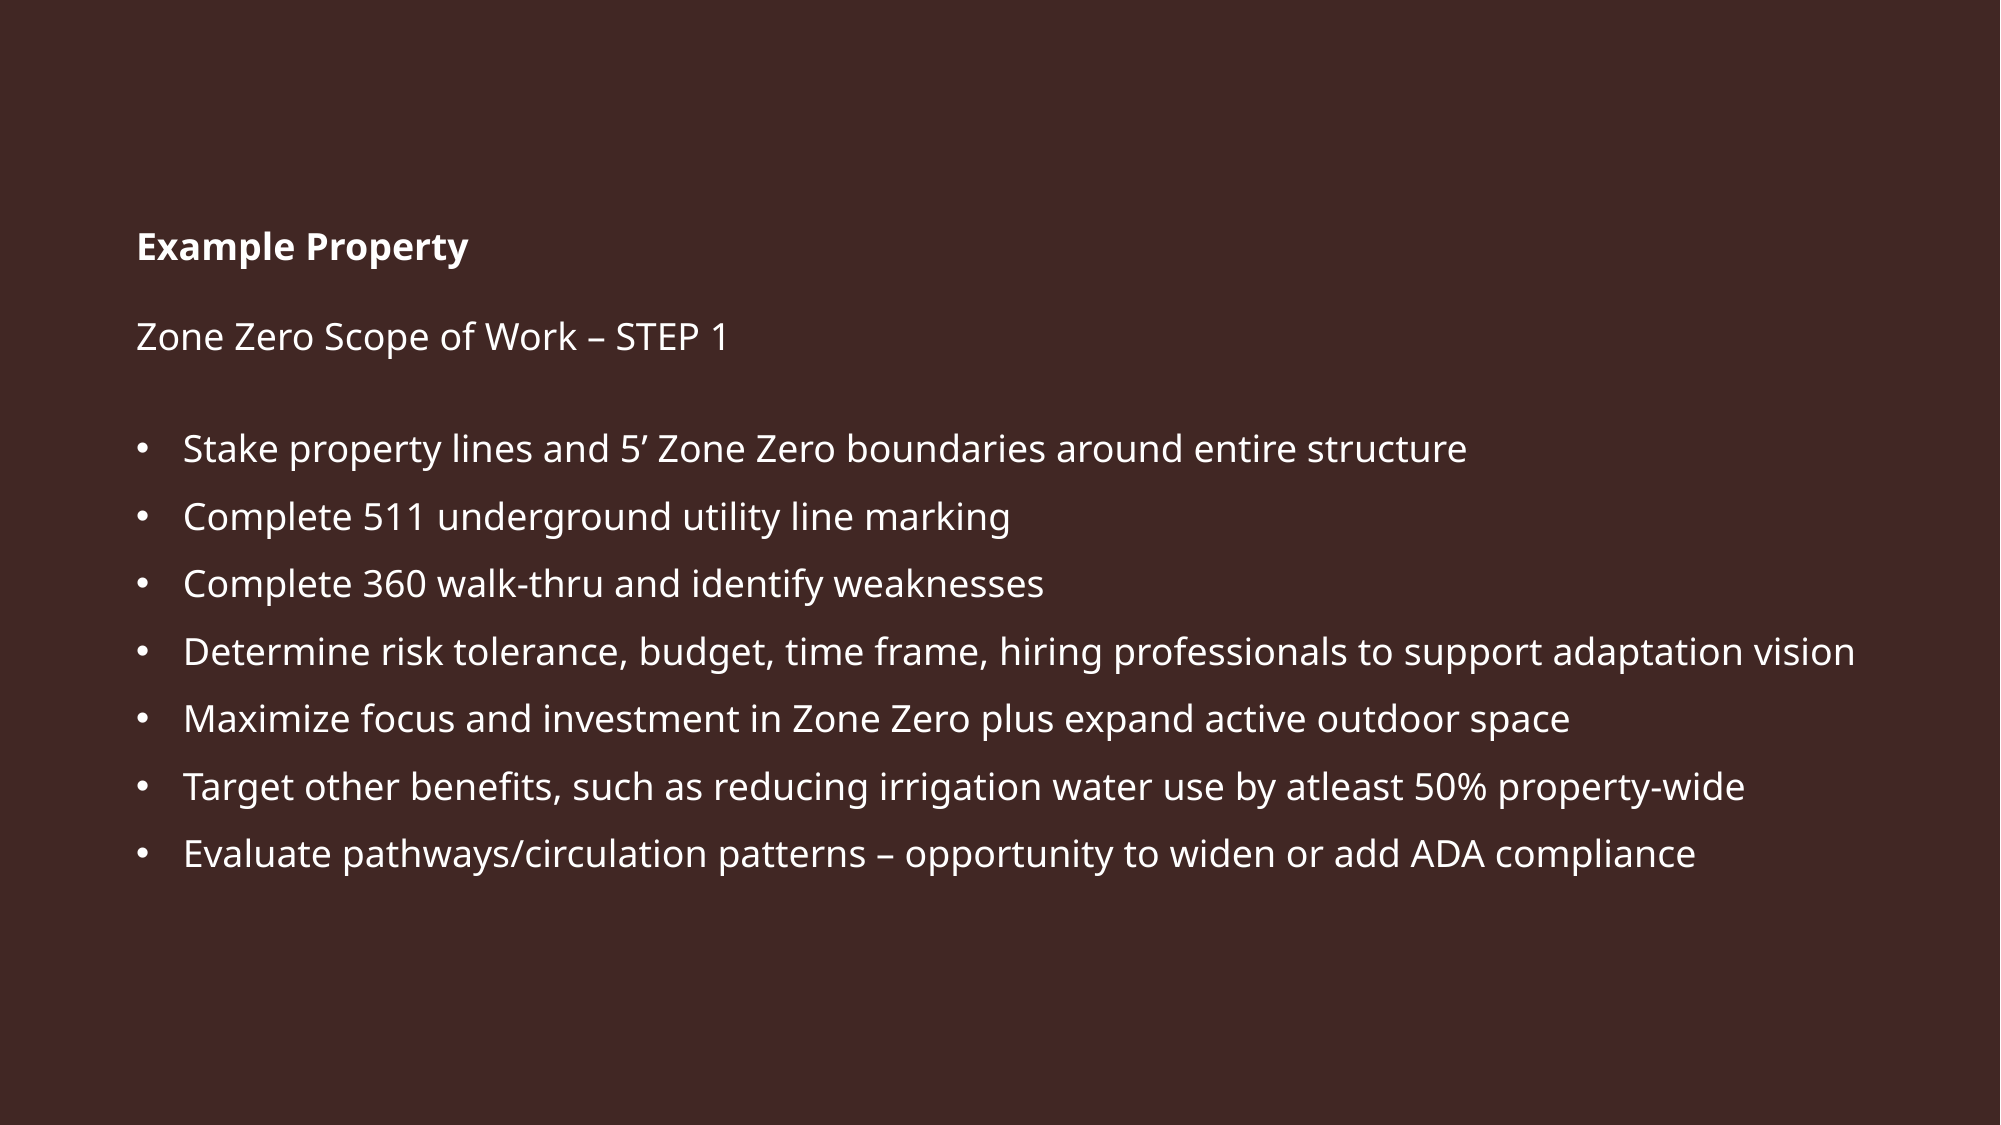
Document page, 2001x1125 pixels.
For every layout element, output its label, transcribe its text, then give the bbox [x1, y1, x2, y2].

text_box Example Property Zone Zero Scope of Work – STEP 1 Stake property lines and 5’ Zone Zero boundaries around entire structure Complete 511 underground utility line marking Complete 360 walk-thru and identify weaknesses Determine risk tolerance, budget, time frame, hiring professionals to support adaptation vision Maximize focus and investment in Zone Zero plus expand active outdoor space Target other benefits, such as reducing irrigation water use by atleast 50% property-wide Evaluate pathways/circulation patterns – opportunity to widen or add ADA compliance [121, 215, 1897, 883]
